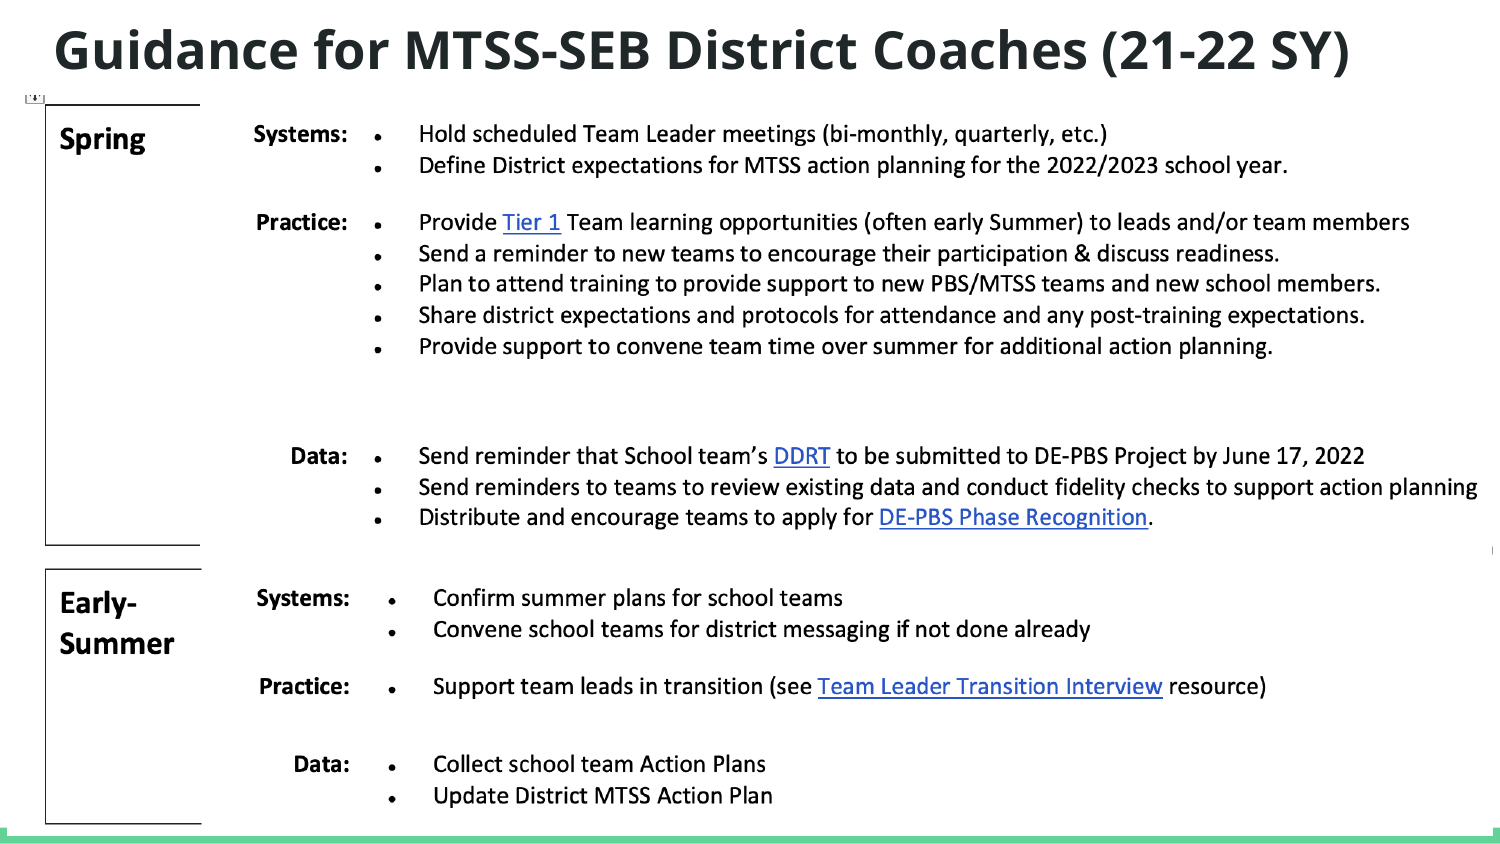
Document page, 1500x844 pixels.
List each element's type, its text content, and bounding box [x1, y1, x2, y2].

picture [7, 95, 1493, 837]
title Guidance for MTSS-SEB District Coaches (21-22 SY) [38, 2, 1437, 94]
